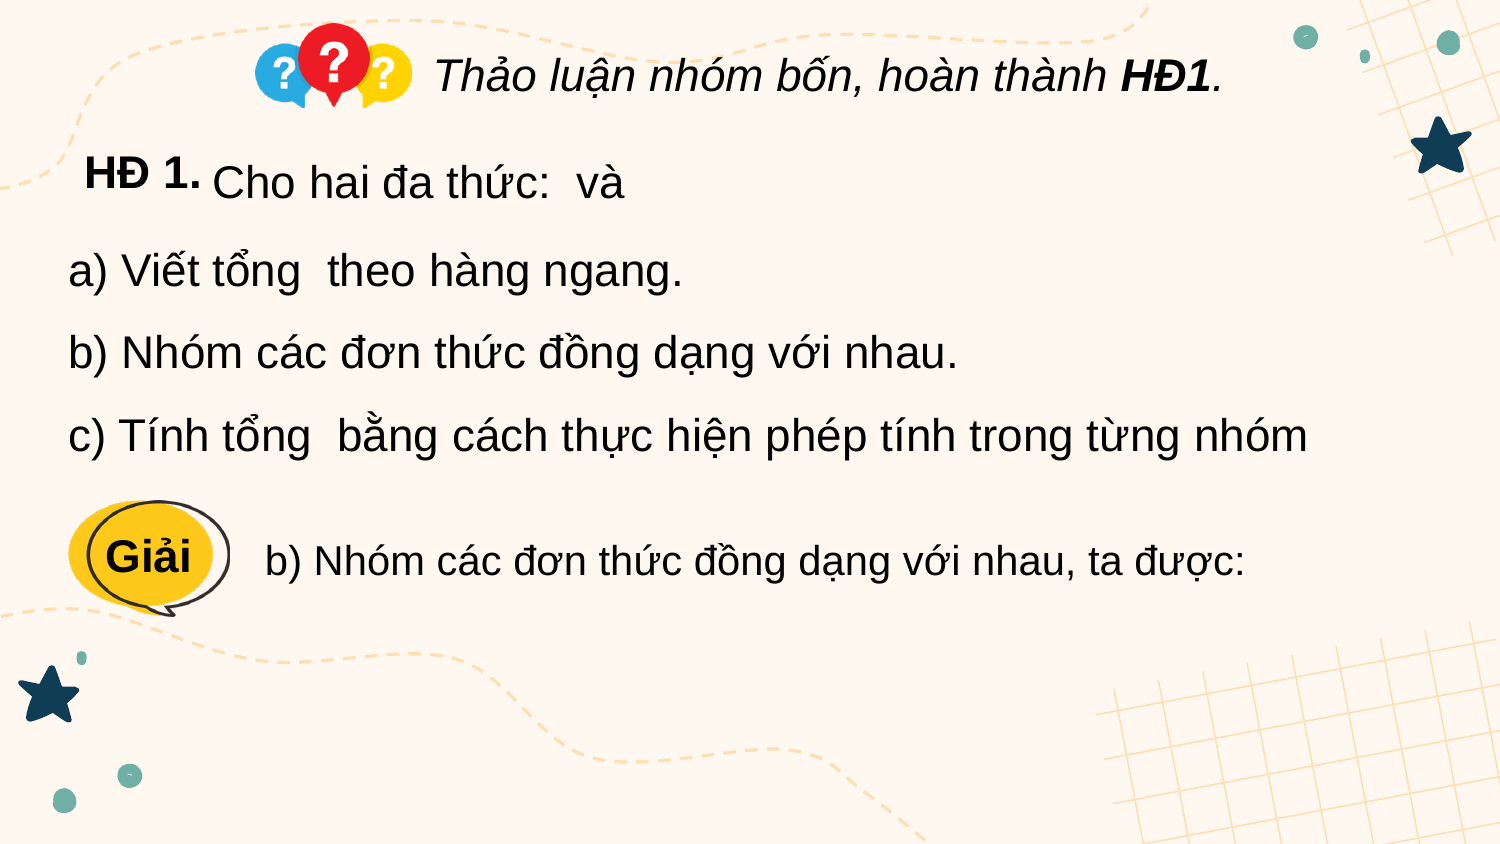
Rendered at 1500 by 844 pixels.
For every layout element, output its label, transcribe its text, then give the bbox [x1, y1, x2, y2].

text_box HĐ 1. [70, 135, 217, 205]
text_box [255, 23, 1245, 110]
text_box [42, 499, 256, 618]
text_box [0, 610, 930, 844]
